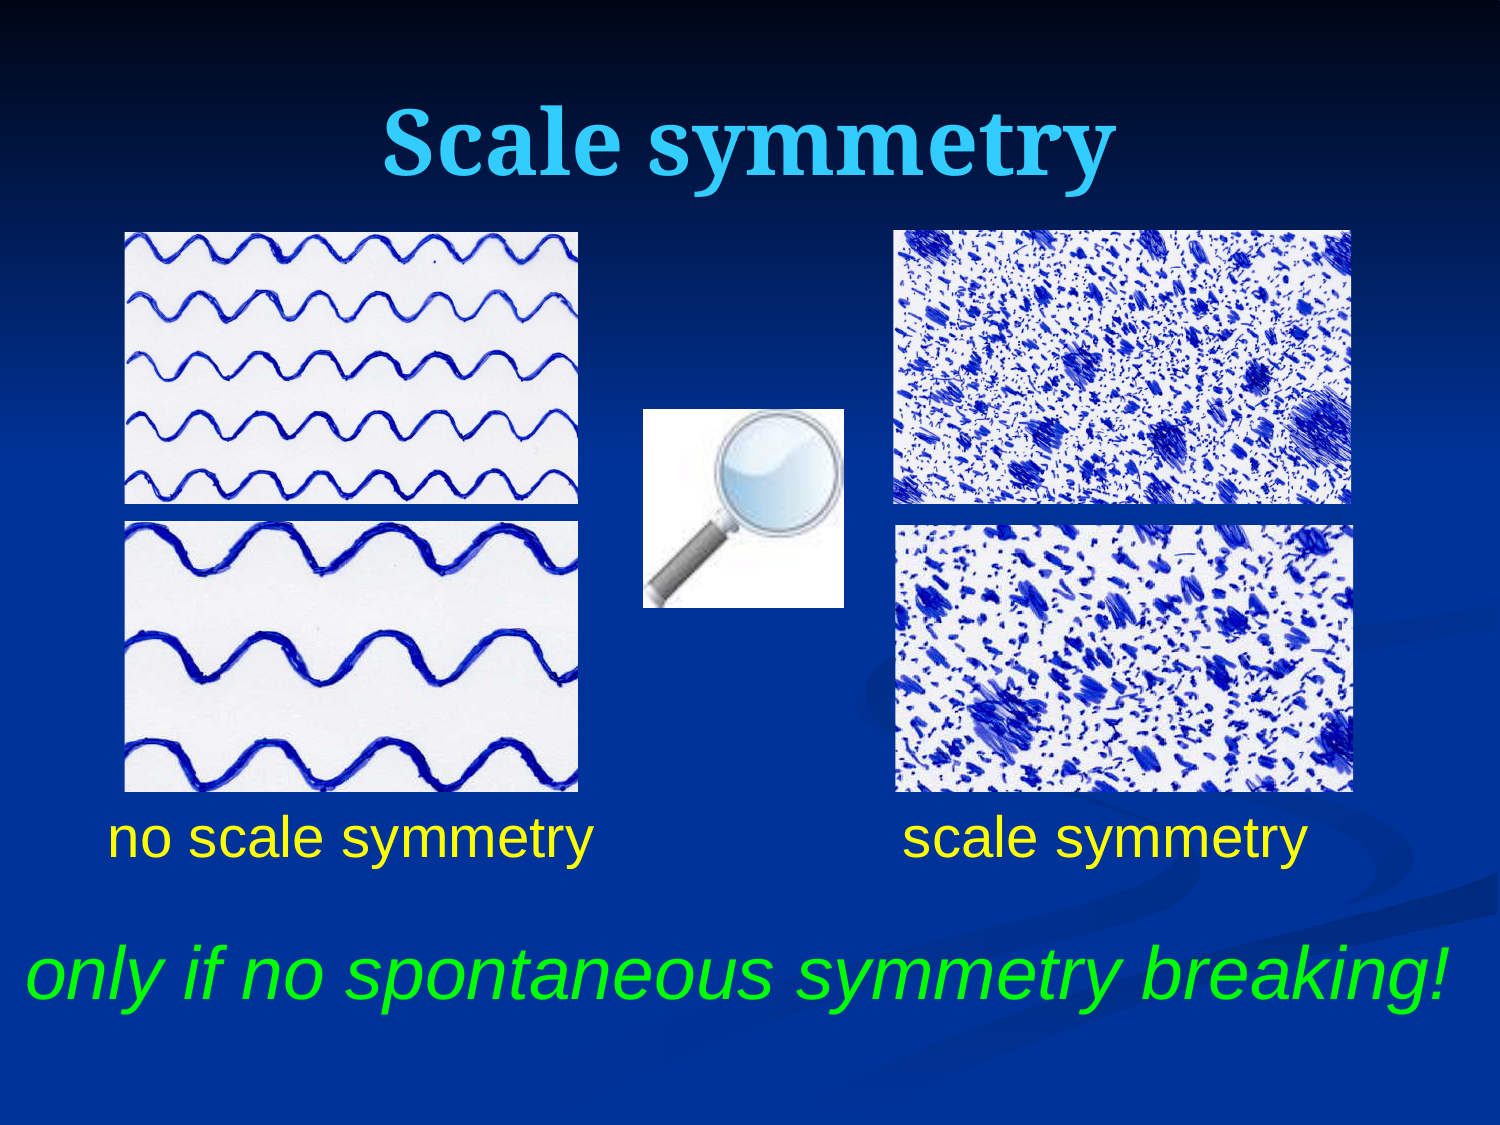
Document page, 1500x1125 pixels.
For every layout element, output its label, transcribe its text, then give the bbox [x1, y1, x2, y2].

picture [893, 229, 1352, 504]
title Scale symmetry [74, 44, 1426, 234]
picture [642, 408, 845, 608]
picture [124, 232, 579, 504]
text_box only if no spontaneous symmetry breaking! [17, 916, 1483, 1022]
text_box no scale symmetry [100, 791, 644, 877]
text_box scale symmetry [895, 793, 1352, 877]
picture [124, 520, 579, 792]
picture [895, 525, 1354, 793]
